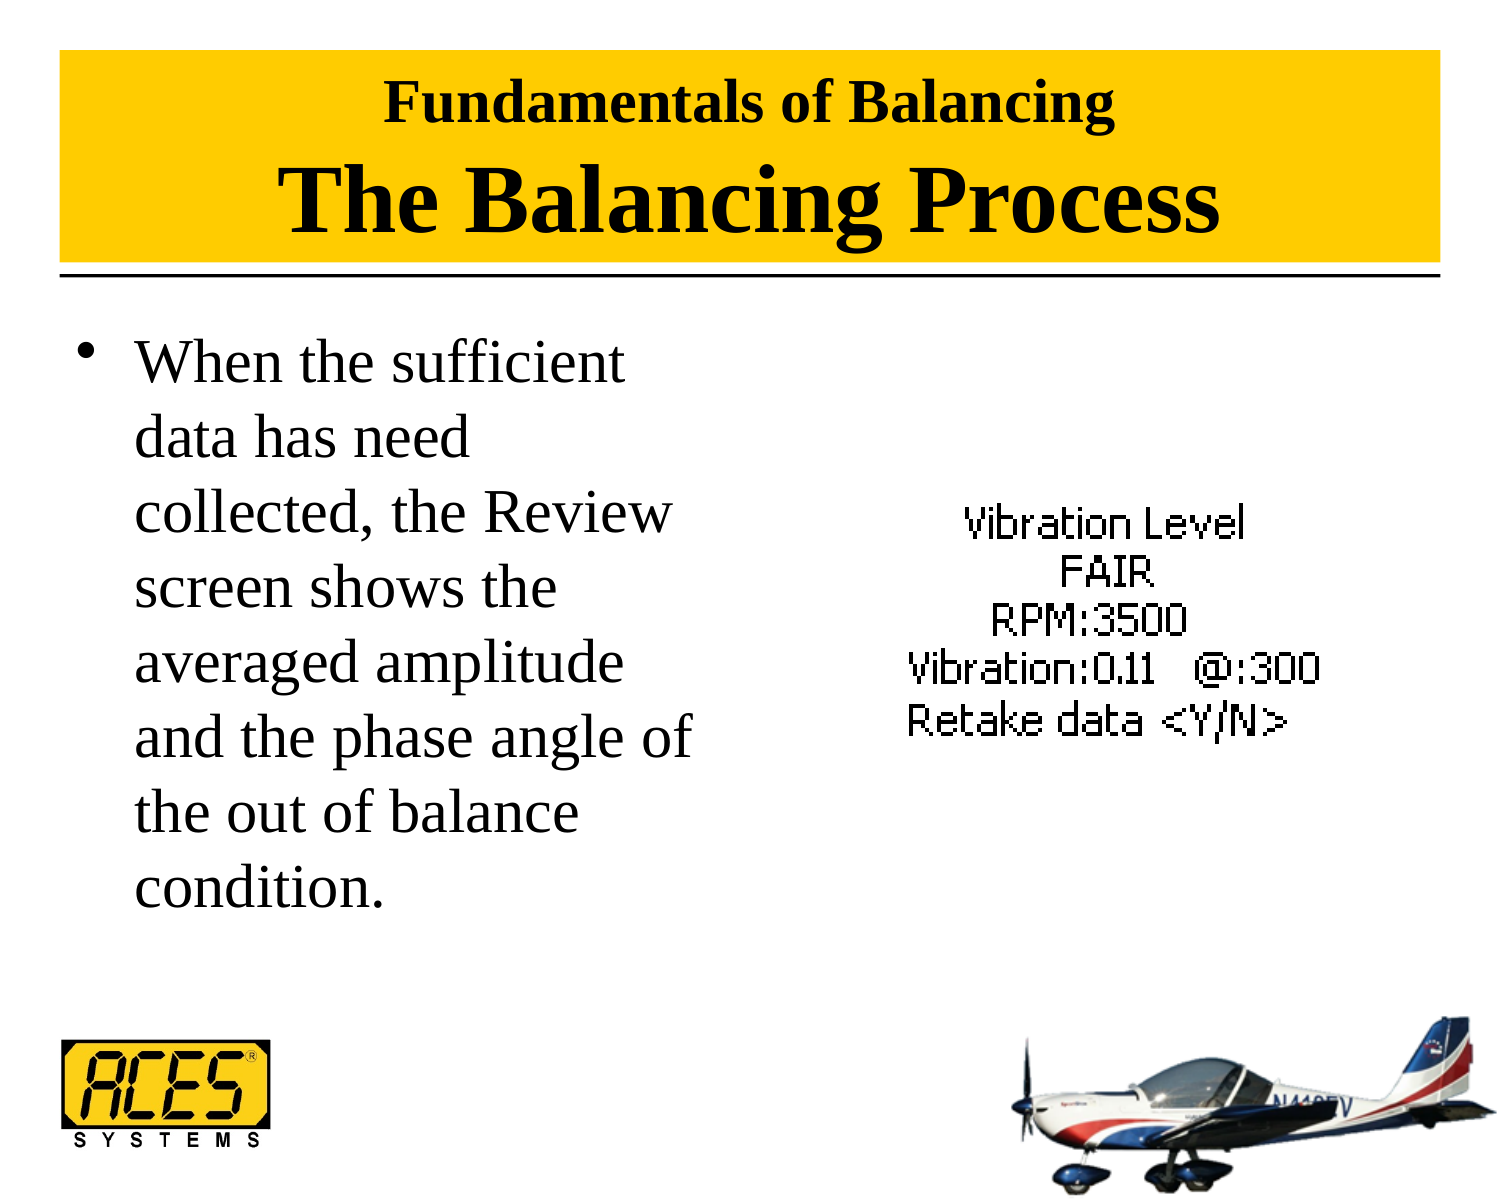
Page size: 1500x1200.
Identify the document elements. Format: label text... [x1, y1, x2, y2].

picture [1010, 1015, 1500, 1200]
title Fundamentals of Balancing The Balancing Process [59, 49, 1441, 263]
list When the sufficient data has need collected, the Review screen shows the averaged amplitude and the phase angle of the out of balance condition. [59, 312, 712, 1027]
picture [59, 1037, 272, 1151]
picture [849, 499, 1365, 758]
